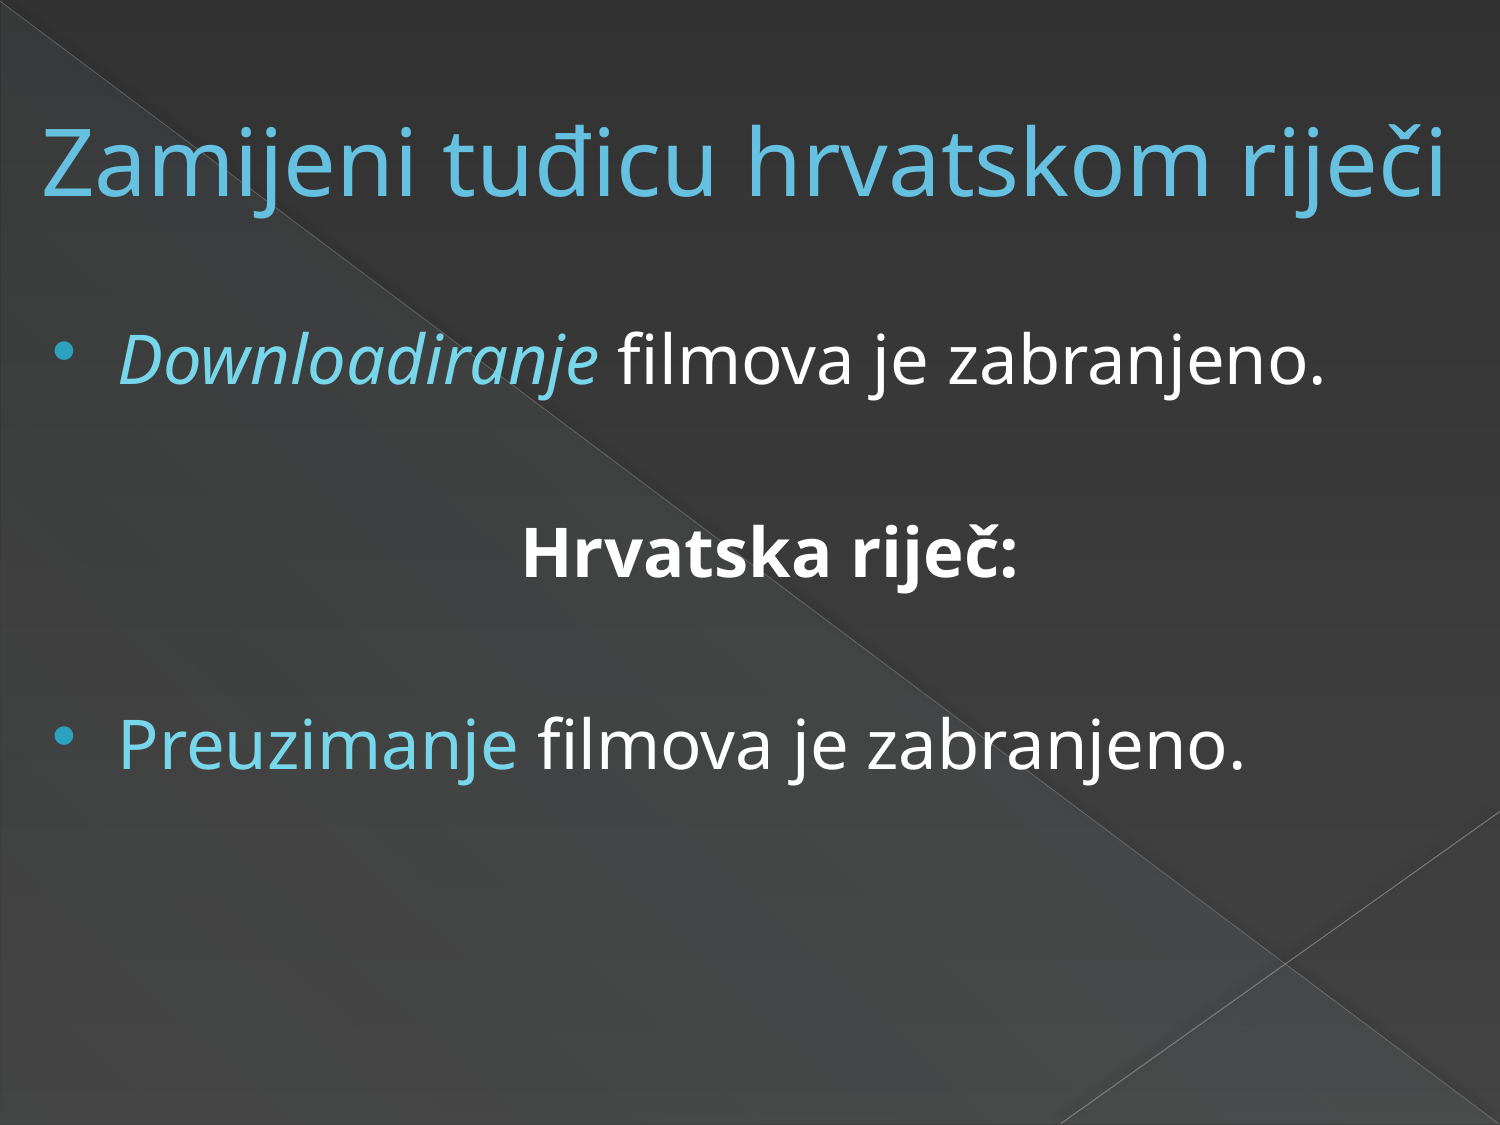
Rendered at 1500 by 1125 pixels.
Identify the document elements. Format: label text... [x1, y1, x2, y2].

title Zamijeni tuđicu hrvatskom riječi [0, 43, 1500, 274]
list Downloadiranje filmova je zabranjeno. Hrvatska riječ: Preuzimanje filmova je zabranjeno. [29, 308, 1500, 1059]
